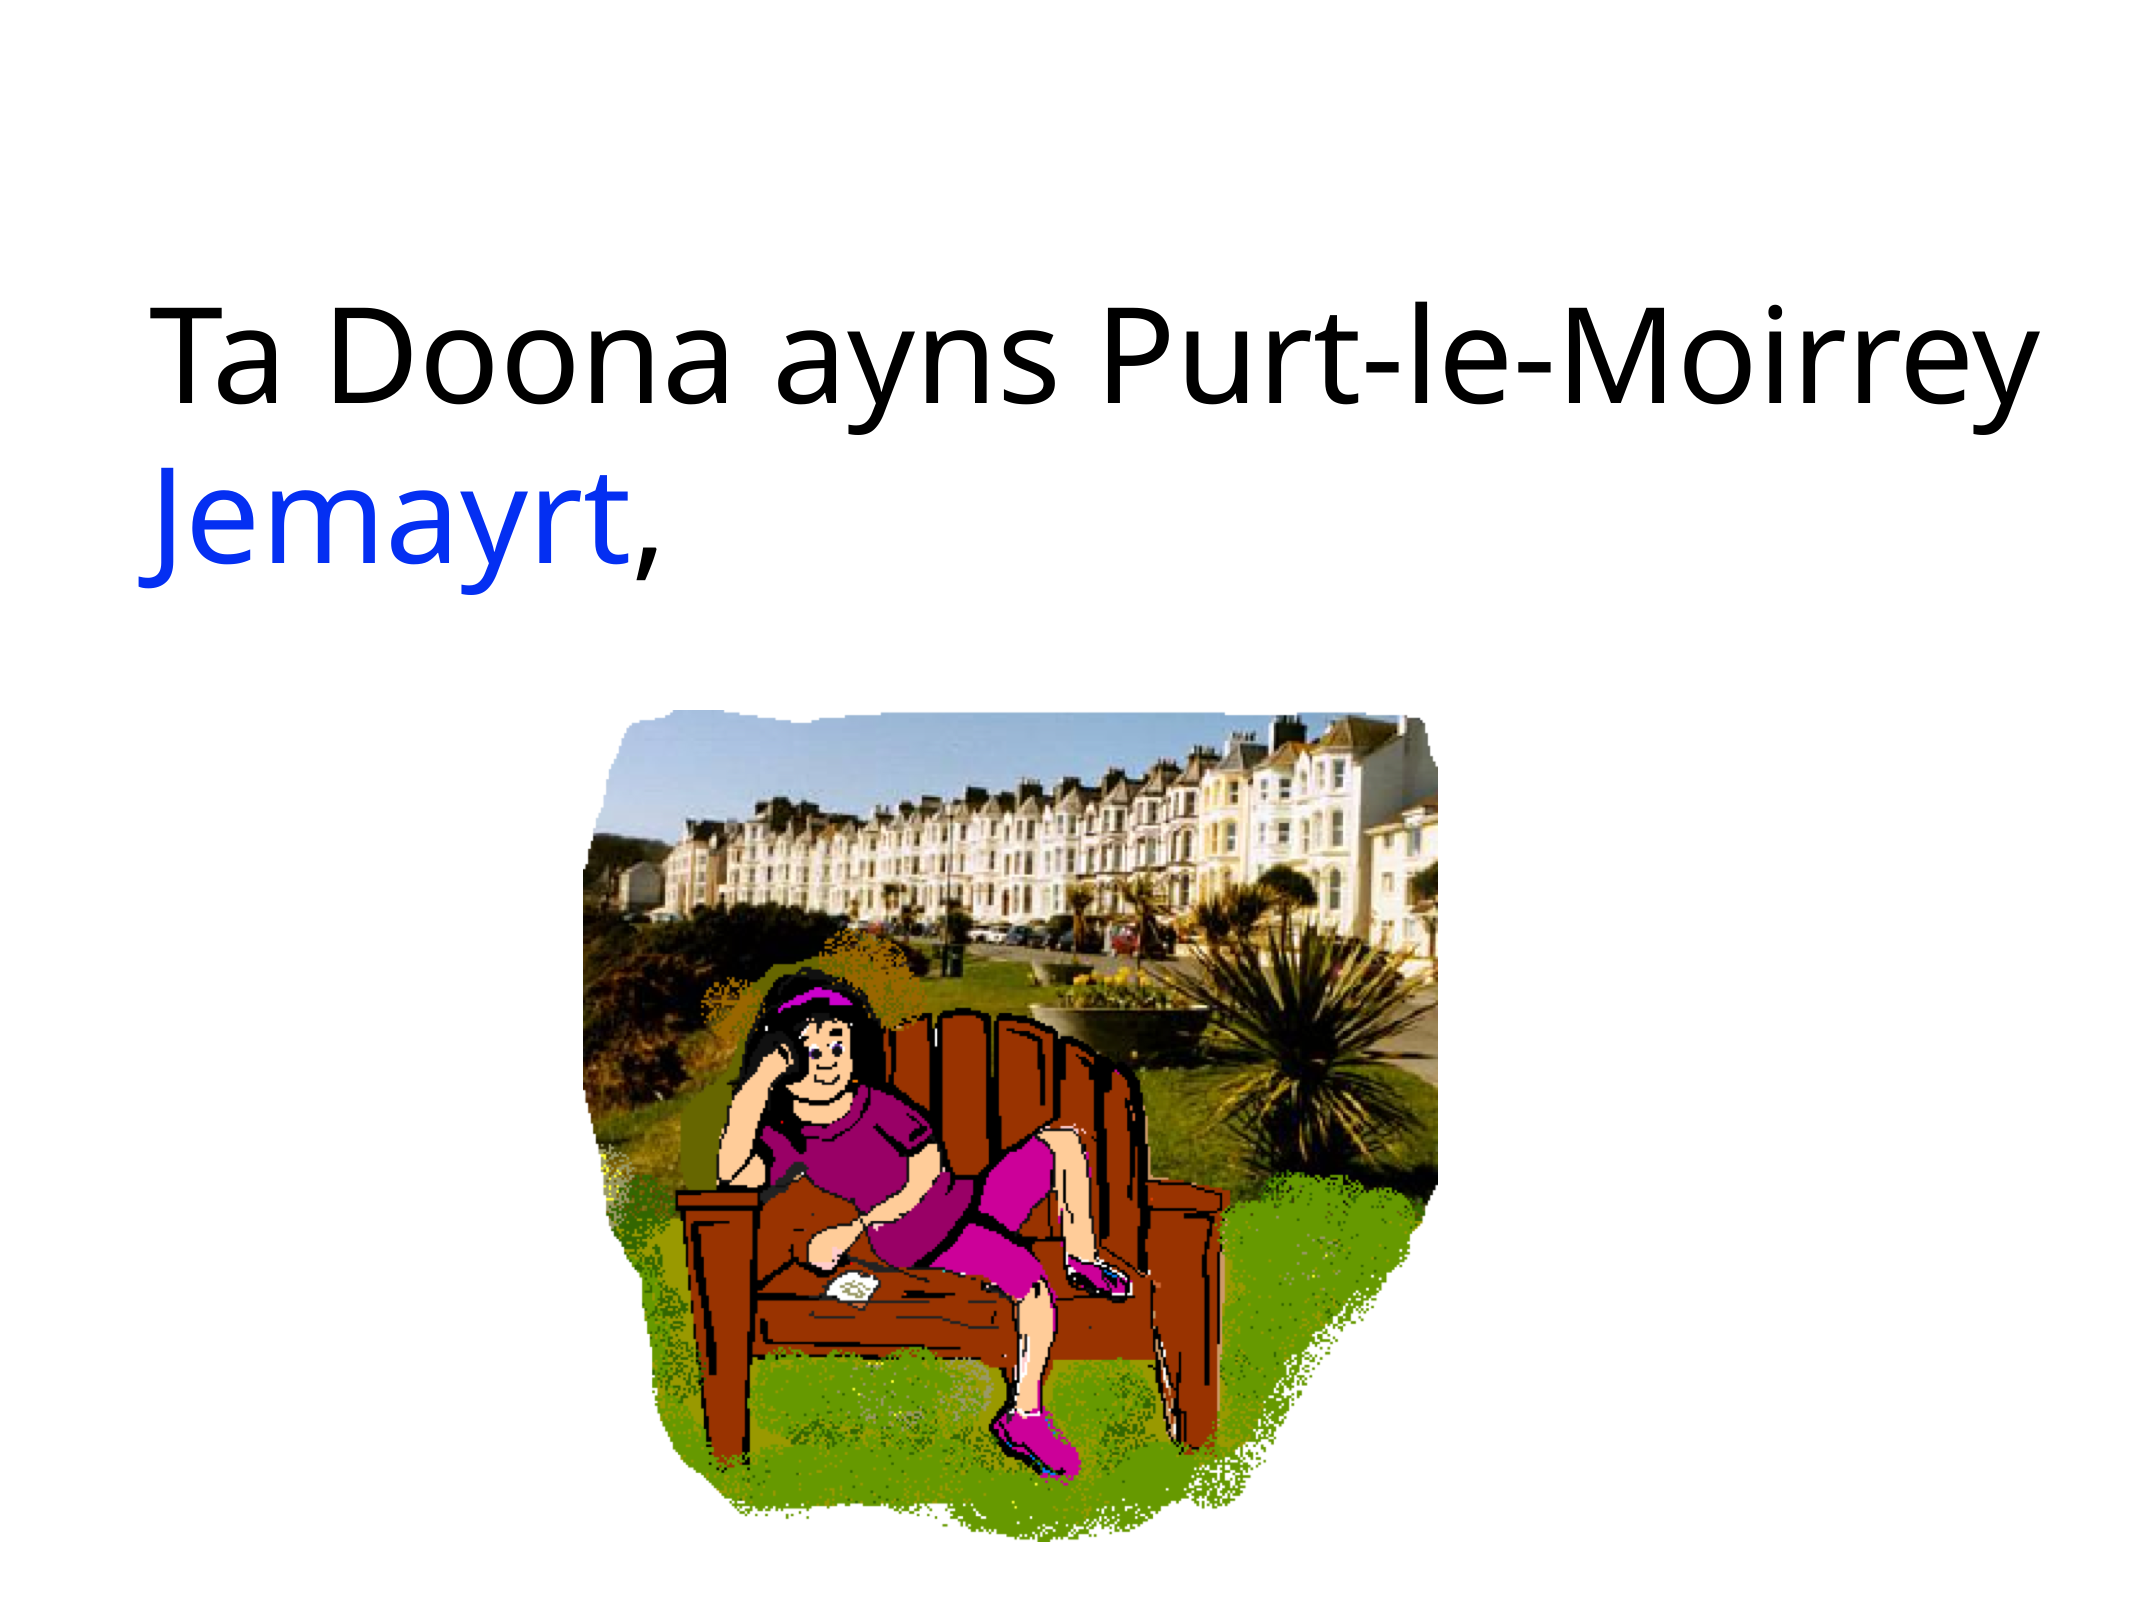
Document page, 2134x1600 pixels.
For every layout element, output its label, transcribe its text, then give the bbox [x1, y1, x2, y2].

picture [583, 710, 1438, 1542]
text_box Ta Doona ayns Purt-le-Moirrey Jemayrt, [141, 262, 2134, 599]
